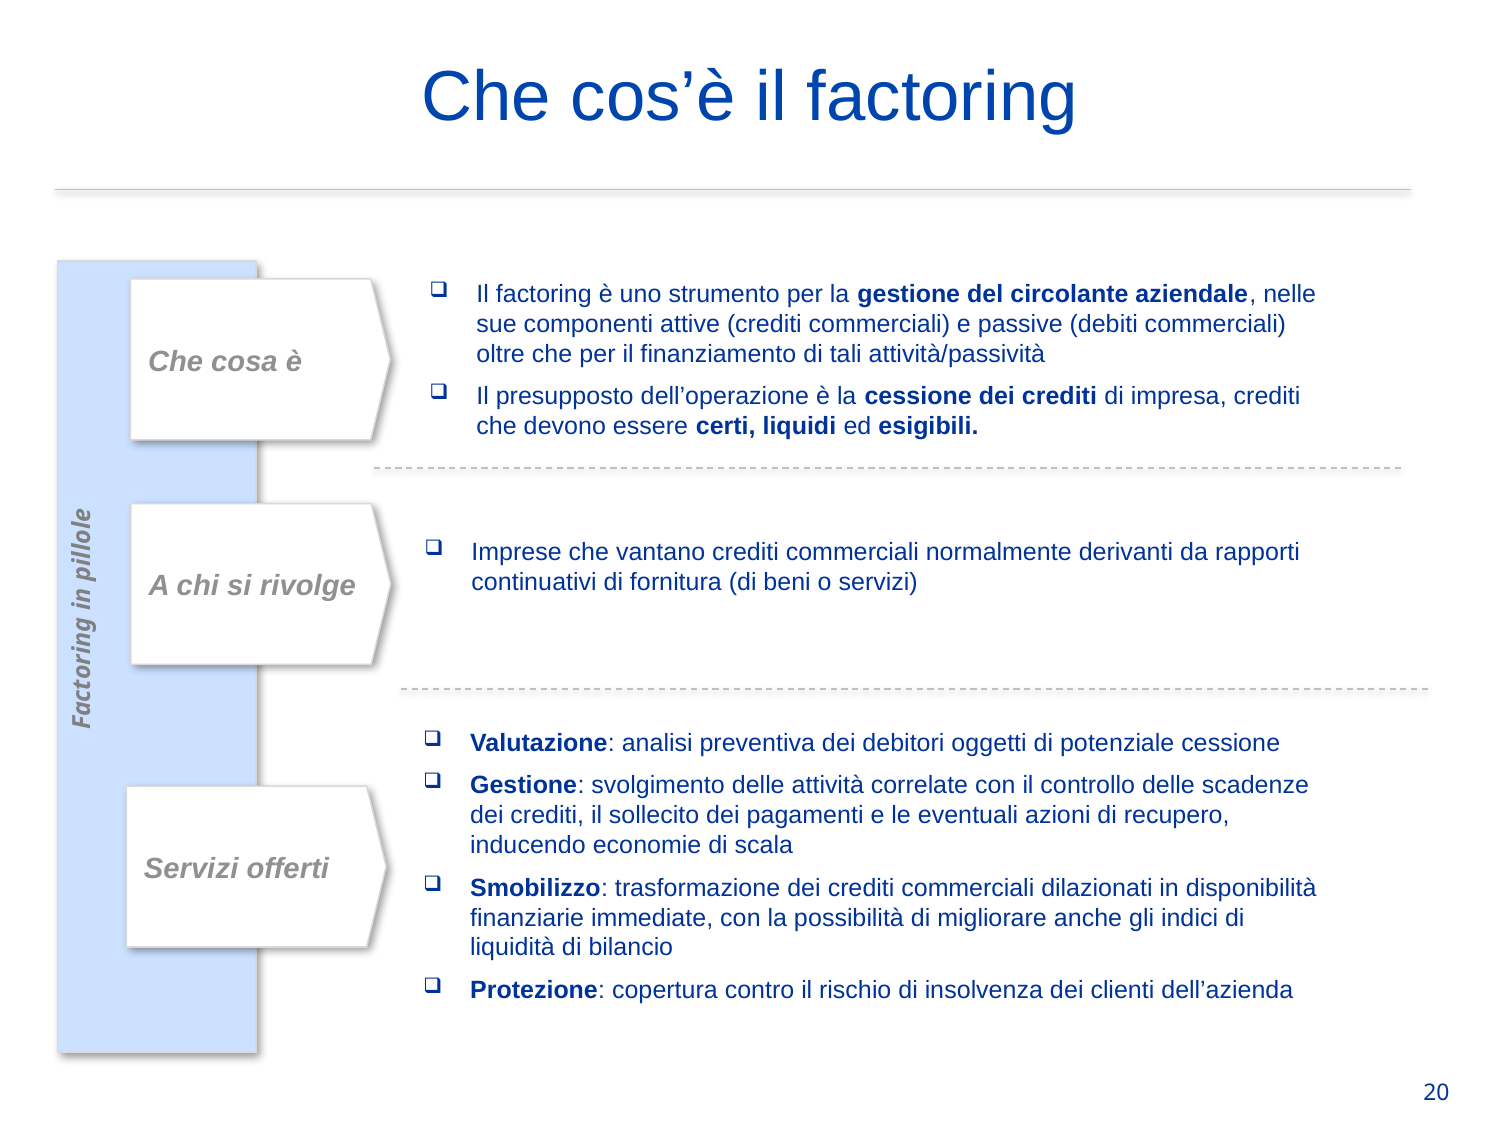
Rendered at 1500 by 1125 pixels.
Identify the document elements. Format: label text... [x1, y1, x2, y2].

slide_number 20 [1149, 1070, 1466, 1125]
text_box [57, 261, 257, 1053]
text_box Servizi offerti [126, 786, 387, 948]
text_box Valutazione: analisi preventiva dei debitori oggetti di potenziale cessione Gestione: svolgimento delle attività correlate con il controllo delle scadenze dei crediti, il sollecito dei pagamenti e le eventuali azioni di recupero, inducendo economie di scala Smobilizzo: trasformazione dei crediti commerciali dilazionati in disponibilità finanziarie immediate, con la possibilità di migliorare anche gli indici di liquidità di bilancio Protezione: copertura contro il rischio di insolvenza dei clienti dell’azienda [394, 718, 1350, 1011]
text_box Il factoring è uno strumento per la gestione del circolante aziendale, nelle sue componenti attive (crediti commerciali) e passive (debiti commerciali) oltre che per il finanziamento di tali attività/passività Il presupposto dell’operazione è la cessione dei crediti di impresa, crediti che devono essere certi, liquidi ed esigibili. [400, 269, 1357, 447]
text_box A chi si rivolge [130, 503, 391, 665]
text_box Che cos’è il factoring [0, 42, 1500, 161]
text_box Imprese che vantano crediti commerciali normalmente derivanti da rapporti continuativi di fornitura (di beni o servizi) [395, 528, 1351, 646]
text_box Che cosa è [130, 278, 391, 440]
text_box Factoring in pillole [57, 209, 103, 1029]
